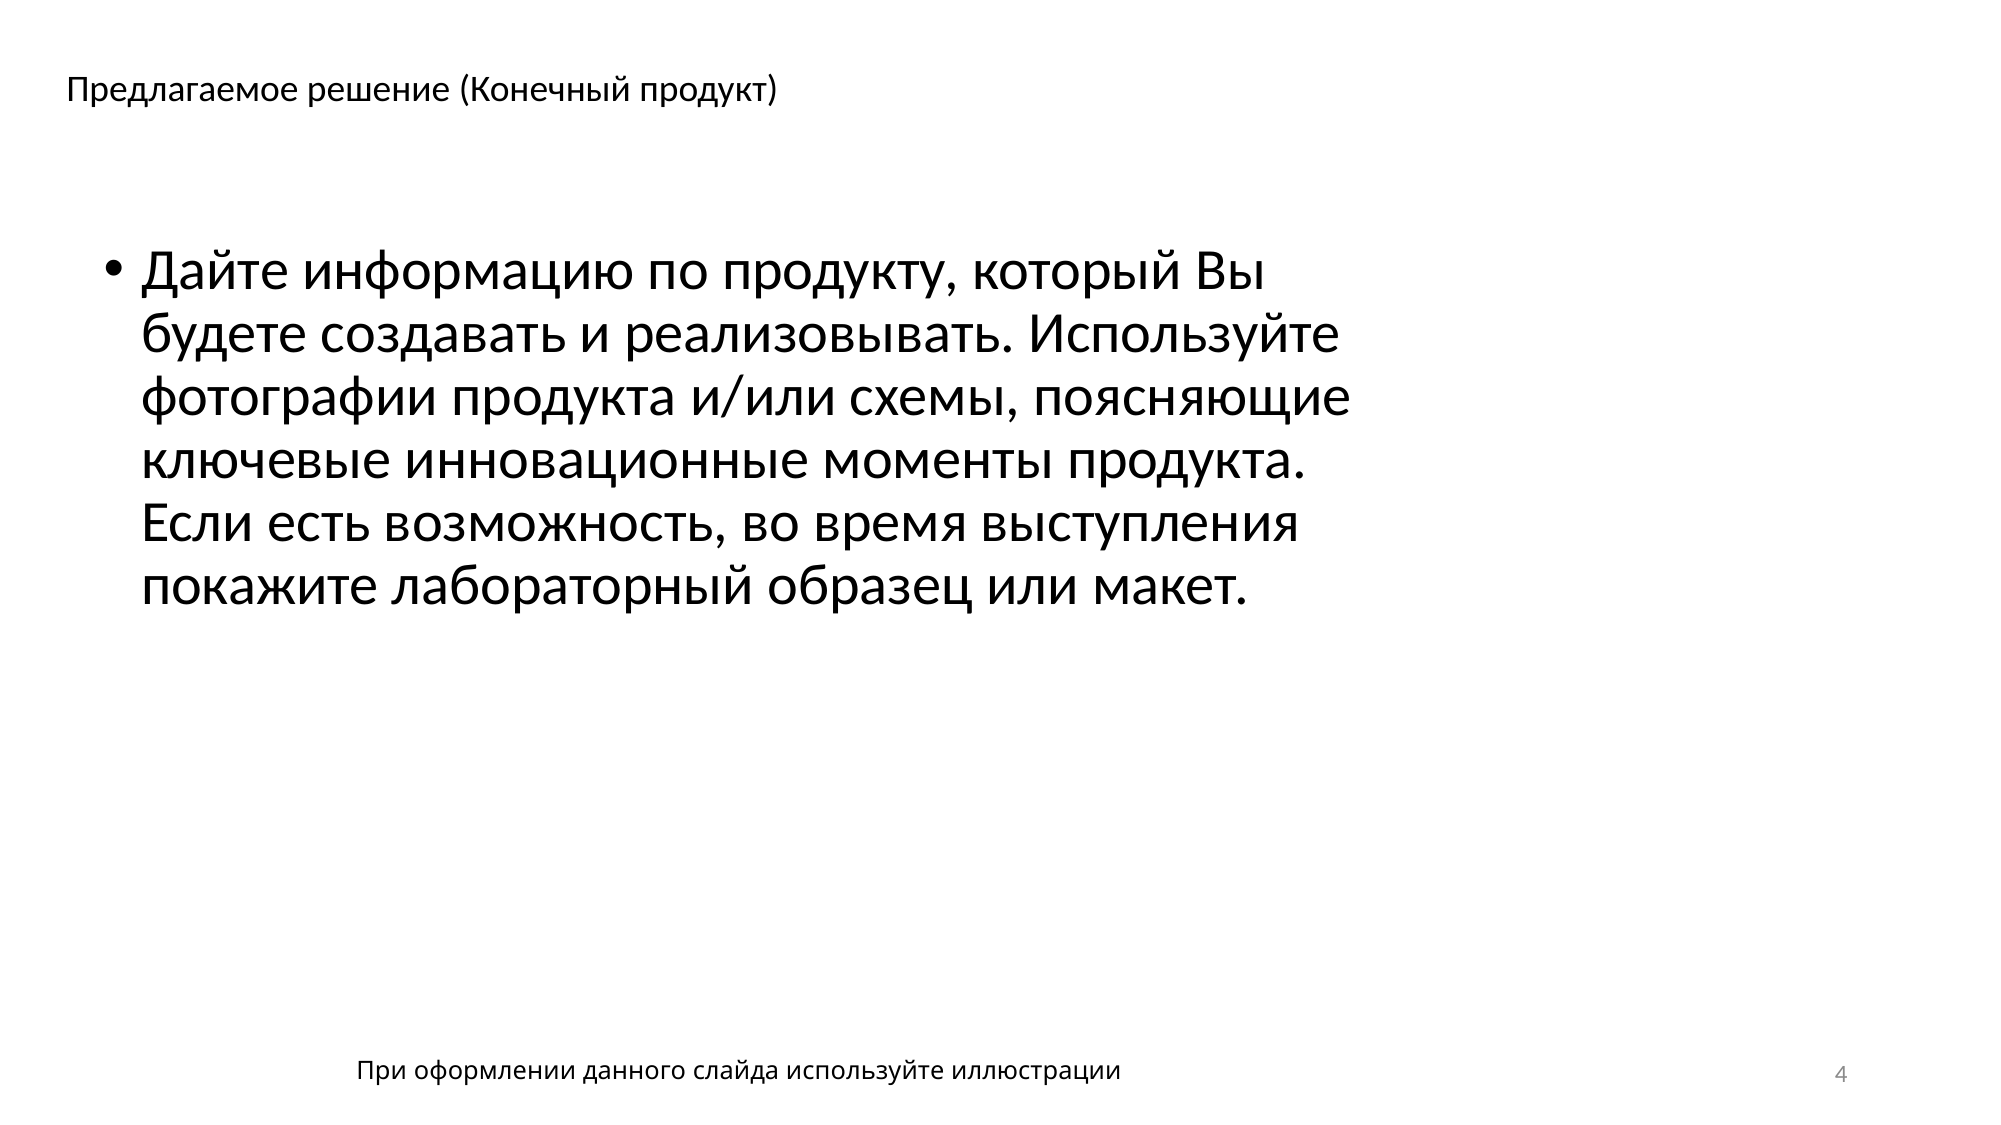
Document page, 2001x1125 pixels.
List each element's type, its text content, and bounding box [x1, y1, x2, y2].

list Дайте информацию по продукту, который Вы будете создавать и реализовывать. Используйте фотографии продукта и/или схемы, поясняющие ключевые инновационные моменты продукта. Если есть возможность, во время выступления покажите лабораторный образец или макет. [88, 231, 1412, 1024]
text_box При оформлении данного слайда используйте иллюстрации [64, 1046, 1412, 1093]
text_box Предлагаемое решение (Конечный продукт) [51, 56, 1052, 117]
slide_number 4 [1412, 1042, 1863, 1103]
